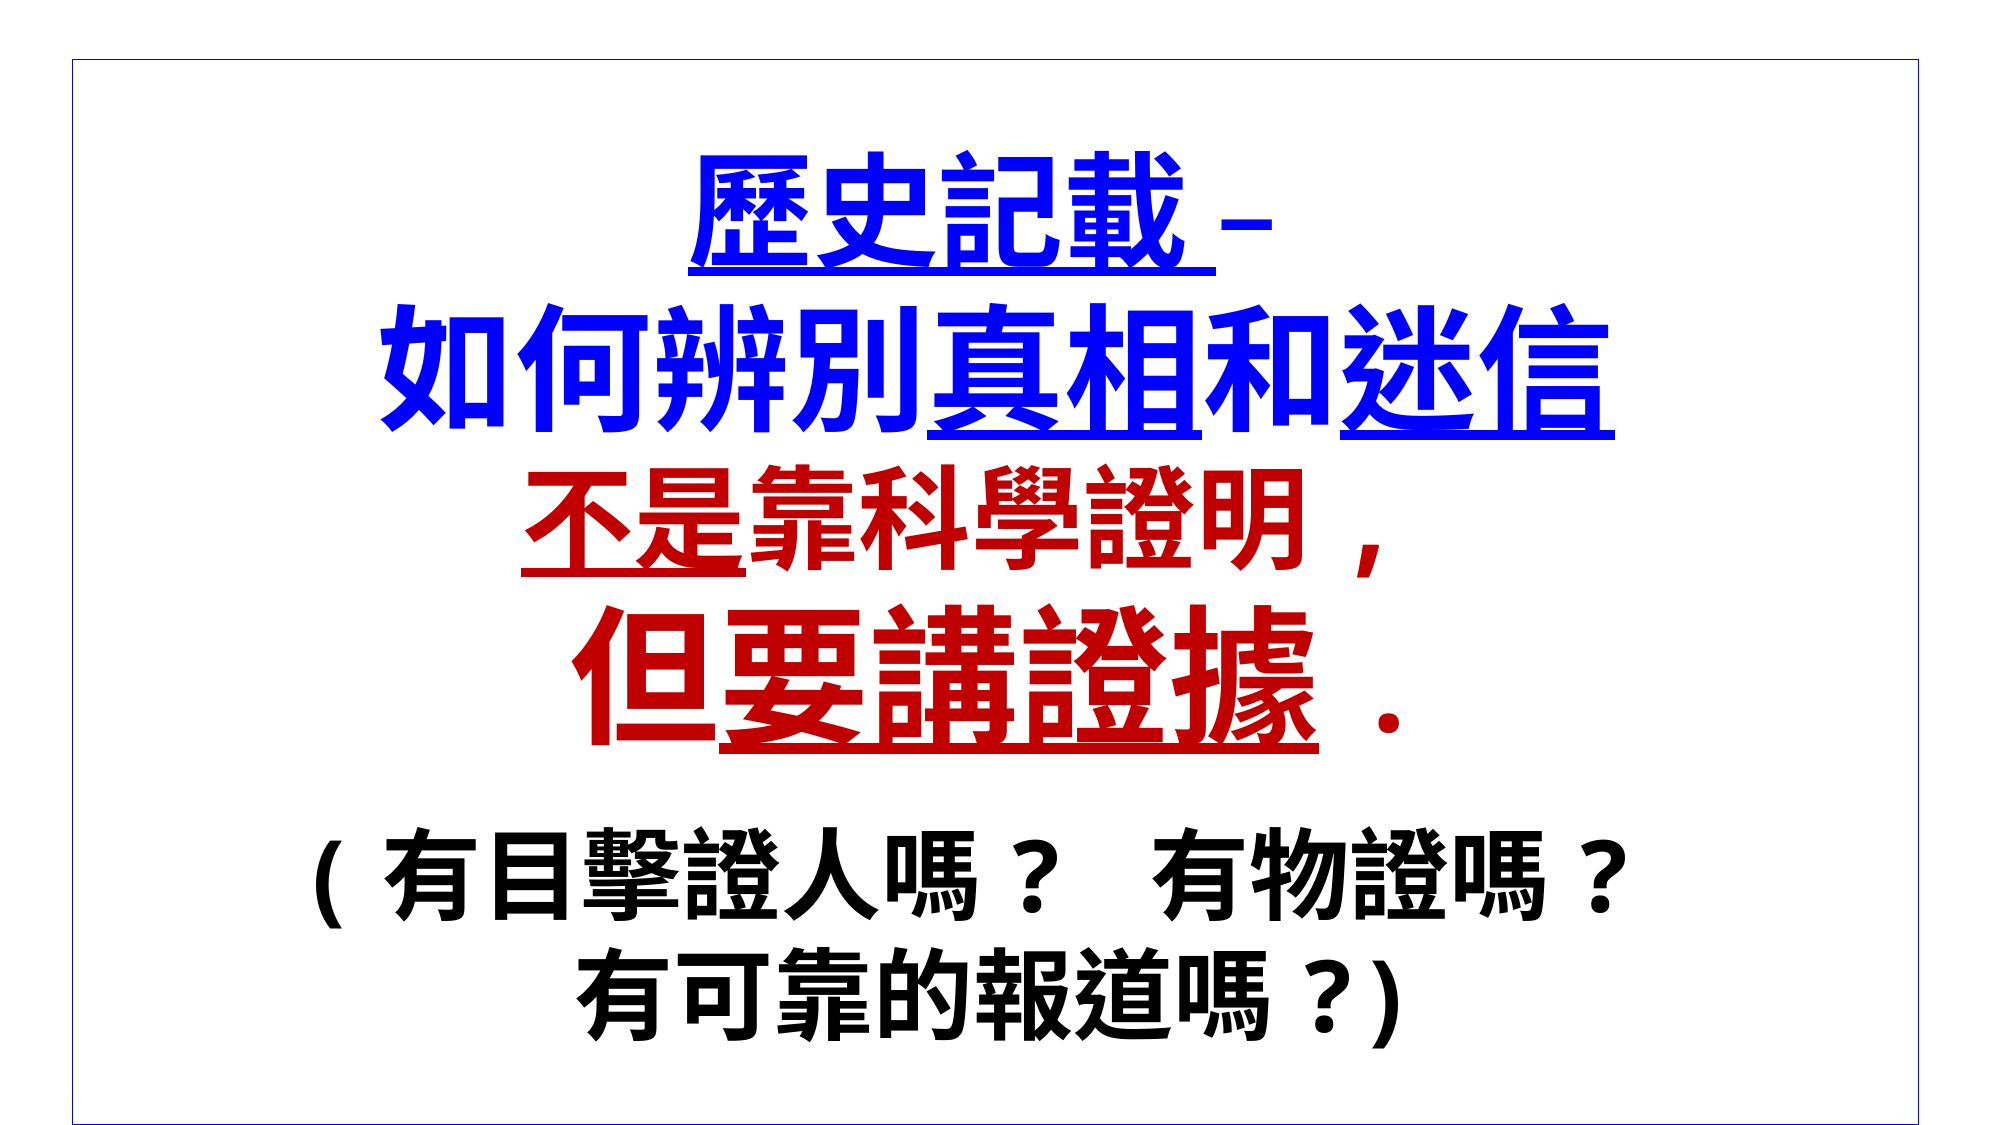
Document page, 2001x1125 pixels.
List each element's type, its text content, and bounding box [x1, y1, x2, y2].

title 歷史記載 – 如何辨別真相和迷信 不是靠科學證明, 但要講證據. (有目擊證人嗎? 有物證嗎? 有可靠的報道嗎?) [72, 59, 1919, 1125]
